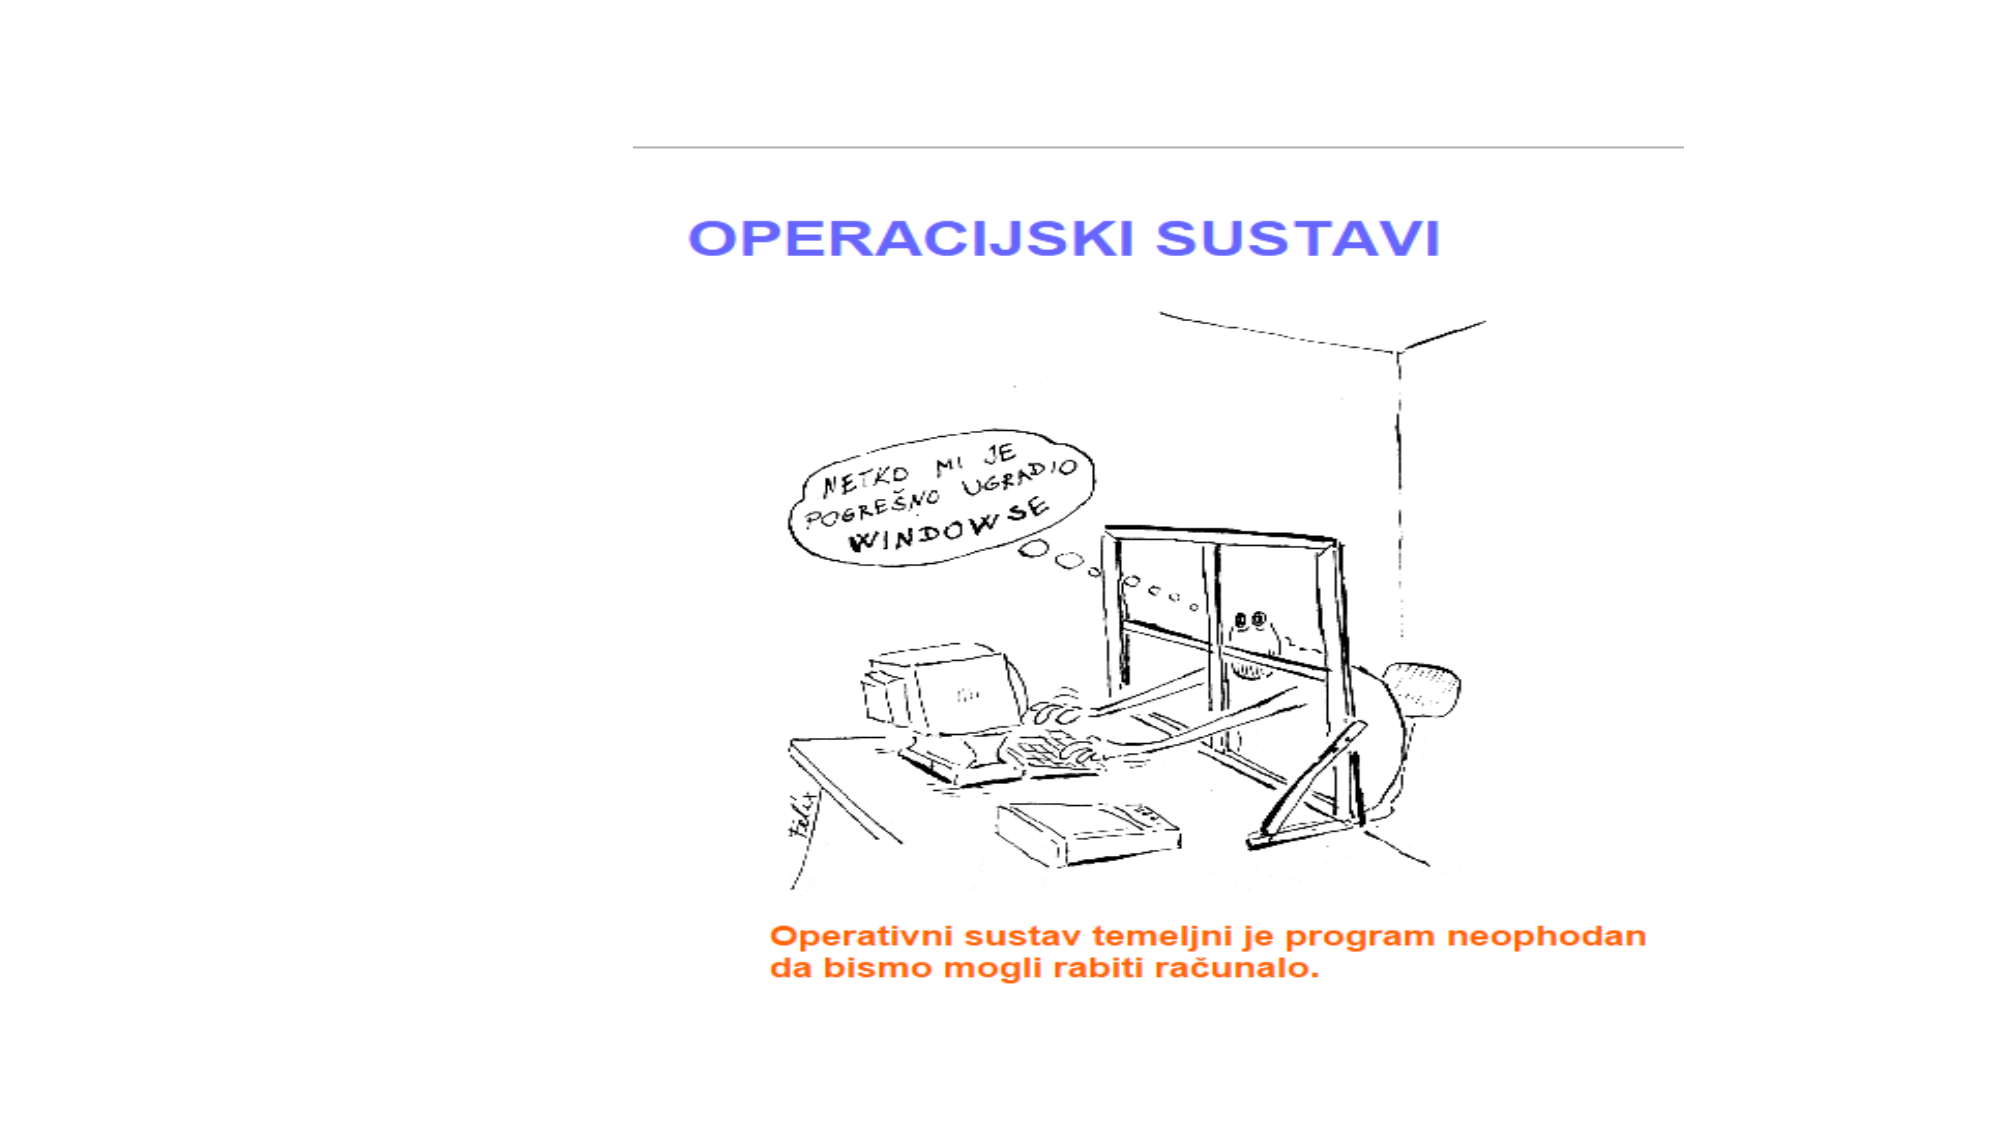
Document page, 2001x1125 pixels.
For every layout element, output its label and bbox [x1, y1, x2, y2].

picture [632, 146, 1684, 1016]
